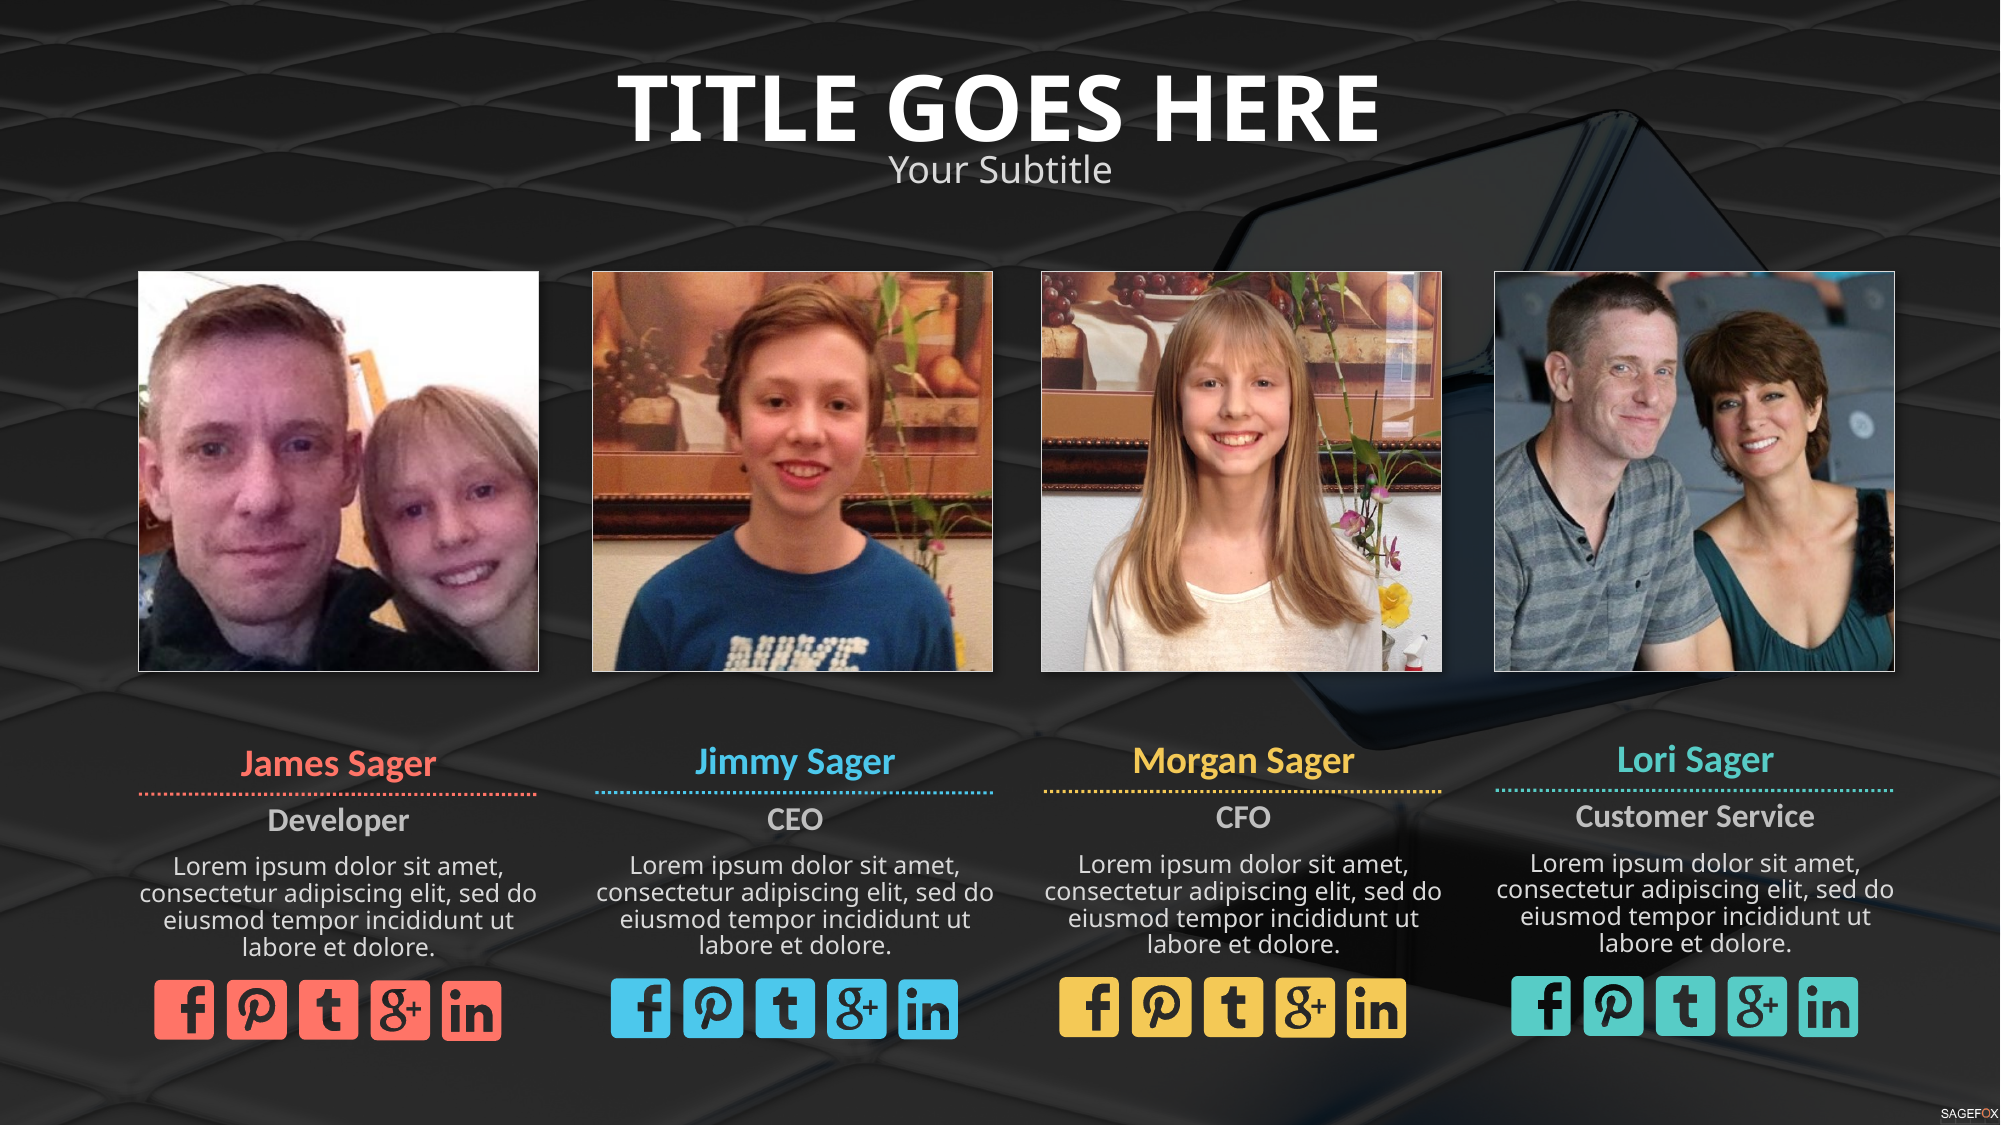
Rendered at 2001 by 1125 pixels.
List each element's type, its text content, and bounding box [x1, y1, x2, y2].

text_box Jimmy Sager [620, 740, 971, 784]
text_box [610, 978, 958, 1040]
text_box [1059, 977, 1407, 1039]
text_box CFO [1068, 797, 1419, 840]
text_box CEO [620, 798, 971, 841]
text_box [1040, 270, 1442, 672]
text_box Lori Sager [1520, 738, 1871, 781]
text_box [154, 979, 502, 1041]
text_box [138, 270, 540, 672]
text_box [591, 270, 993, 672]
text_box Lorem ipsum dolor sit amet, consectetur adipiscing elit, sed do eiusmod tempor incididunt ut labore et dolore. [595, 852, 996, 966]
text_box Lorem ipsum dolor sit amet, consectetur adipiscing elit, sed do eiusmod tempor incididunt ut labore et dolore. [138, 854, 539, 968]
text_box [1494, 271, 1896, 673]
text_box James Sager [163, 742, 514, 785]
text_box Lorem ipsum dolor sit amet, consectetur adipiscing elit, sed do eiusmod tempor incididunt ut labore et dolore. [1043, 851, 1444, 965]
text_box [1511, 976, 1859, 1038]
text_box Morgan Sager [1068, 739, 1419, 782]
text_box Lorem ipsum dolor sit amet, consectetur adipiscing elit, sed do eiusmod tempor incididunt ut labore et dolore. [1495, 850, 1896, 964]
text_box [548, 42, 1452, 199]
text_box Developer [163, 799, 514, 842]
text_box Customer Service [1520, 796, 1871, 839]
picture [0, 0, 2001, 1125]
